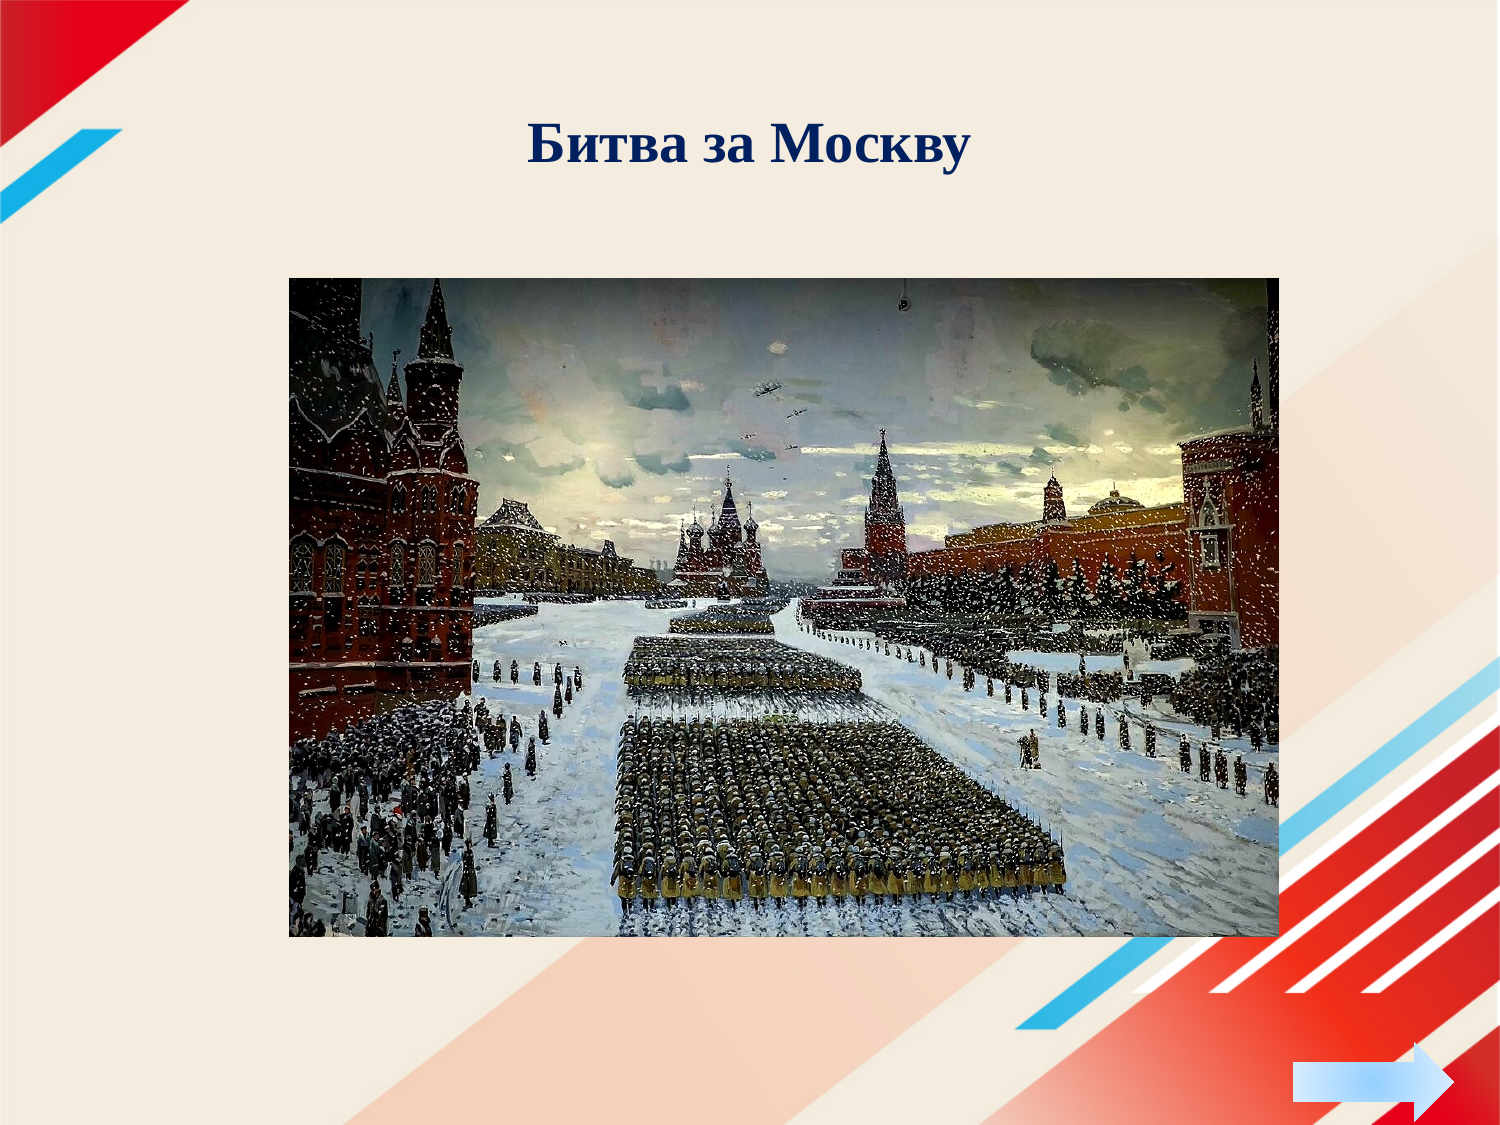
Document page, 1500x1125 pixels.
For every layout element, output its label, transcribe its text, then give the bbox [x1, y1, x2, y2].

title Битва за Москву [75, 45, 1425, 233]
picture [0, 0, 1500, 1125]
